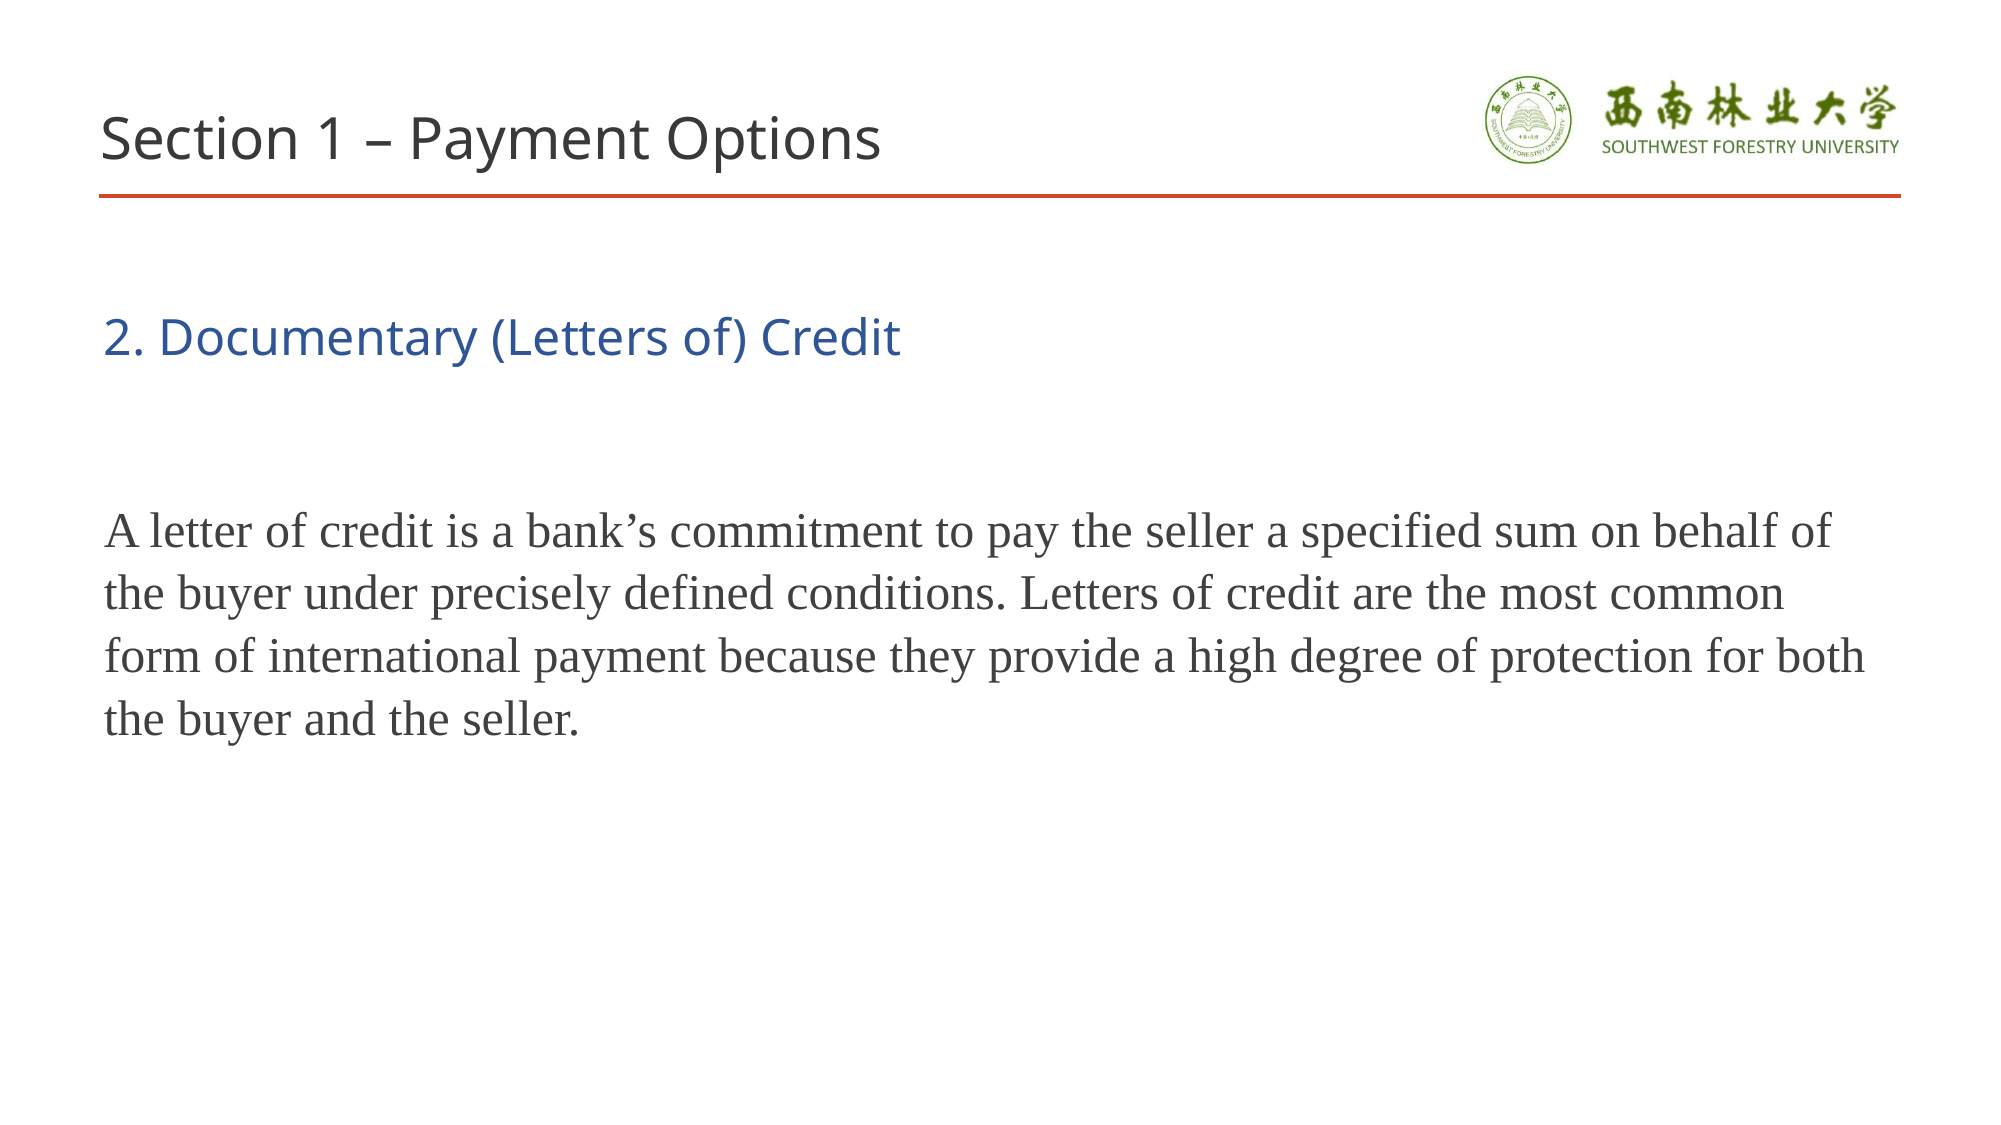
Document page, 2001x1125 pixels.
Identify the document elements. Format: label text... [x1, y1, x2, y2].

title Section 1 – Payment Options [85, 73, 1473, 179]
text_box 2. Documentary (Letters of) Credit A letter of credit is a bank’s commitment to pay the seller a specified sum on behalf of the buyer under precisely defined conditions. Letters of credit are the most common form of international payment because they provide a high degree of protection for both the buyer and the seller. [88, 250, 1901, 886]
picture [1481, 73, 1901, 166]
